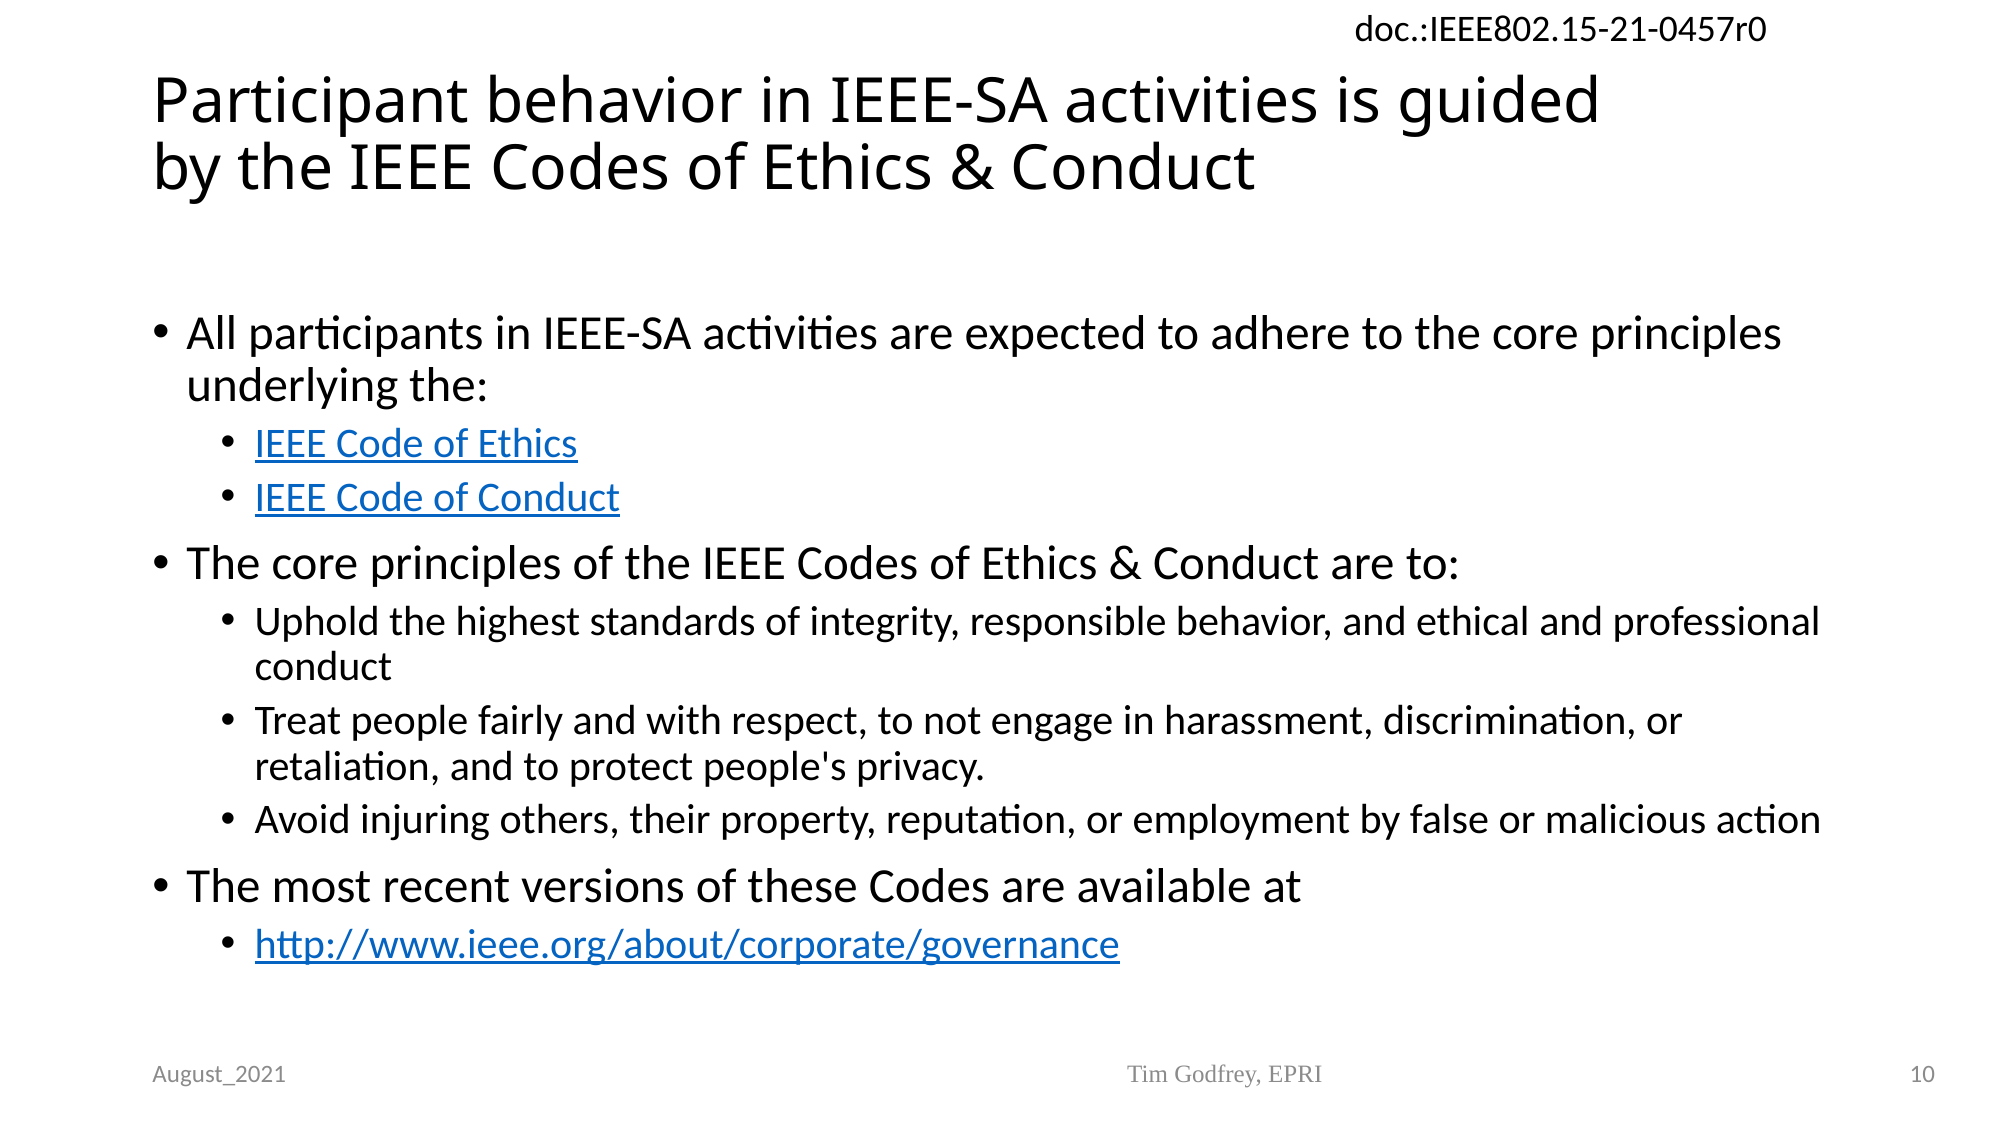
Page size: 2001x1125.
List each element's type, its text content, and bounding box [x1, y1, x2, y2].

footer Tim Godfrey, EPRI [662, 1042, 1338, 1103]
slide_number August_2021 [137, 1042, 588, 1103]
slide_number 10 [1462, 1042, 1950, 1103]
list All participants in IEEE-SA activities are expected to adhere to the core principles underlying the: IEEE Code of Ethics IEEE Code of Conduct The core principles of the IEEE Codes of Ethics & Conduct are to: Uphold the highest standards of integrity, responsible behavior, and ethical and professional conduct Treat people fairly and with respect, to not engage in harassment, discrimination, or retaliation, and to protect people's privacy. Avoid injuring others, their property, reputation, or employment by false or malicious action The most recent versions of these Codes are available at http://www.ieee.org/about/corporate/governance [137, 299, 1863, 1014]
title Participant behavior in IEEE-SA activities is guided by the IEEE Codes of Ethics & Conduct [137, 59, 1863, 213]
